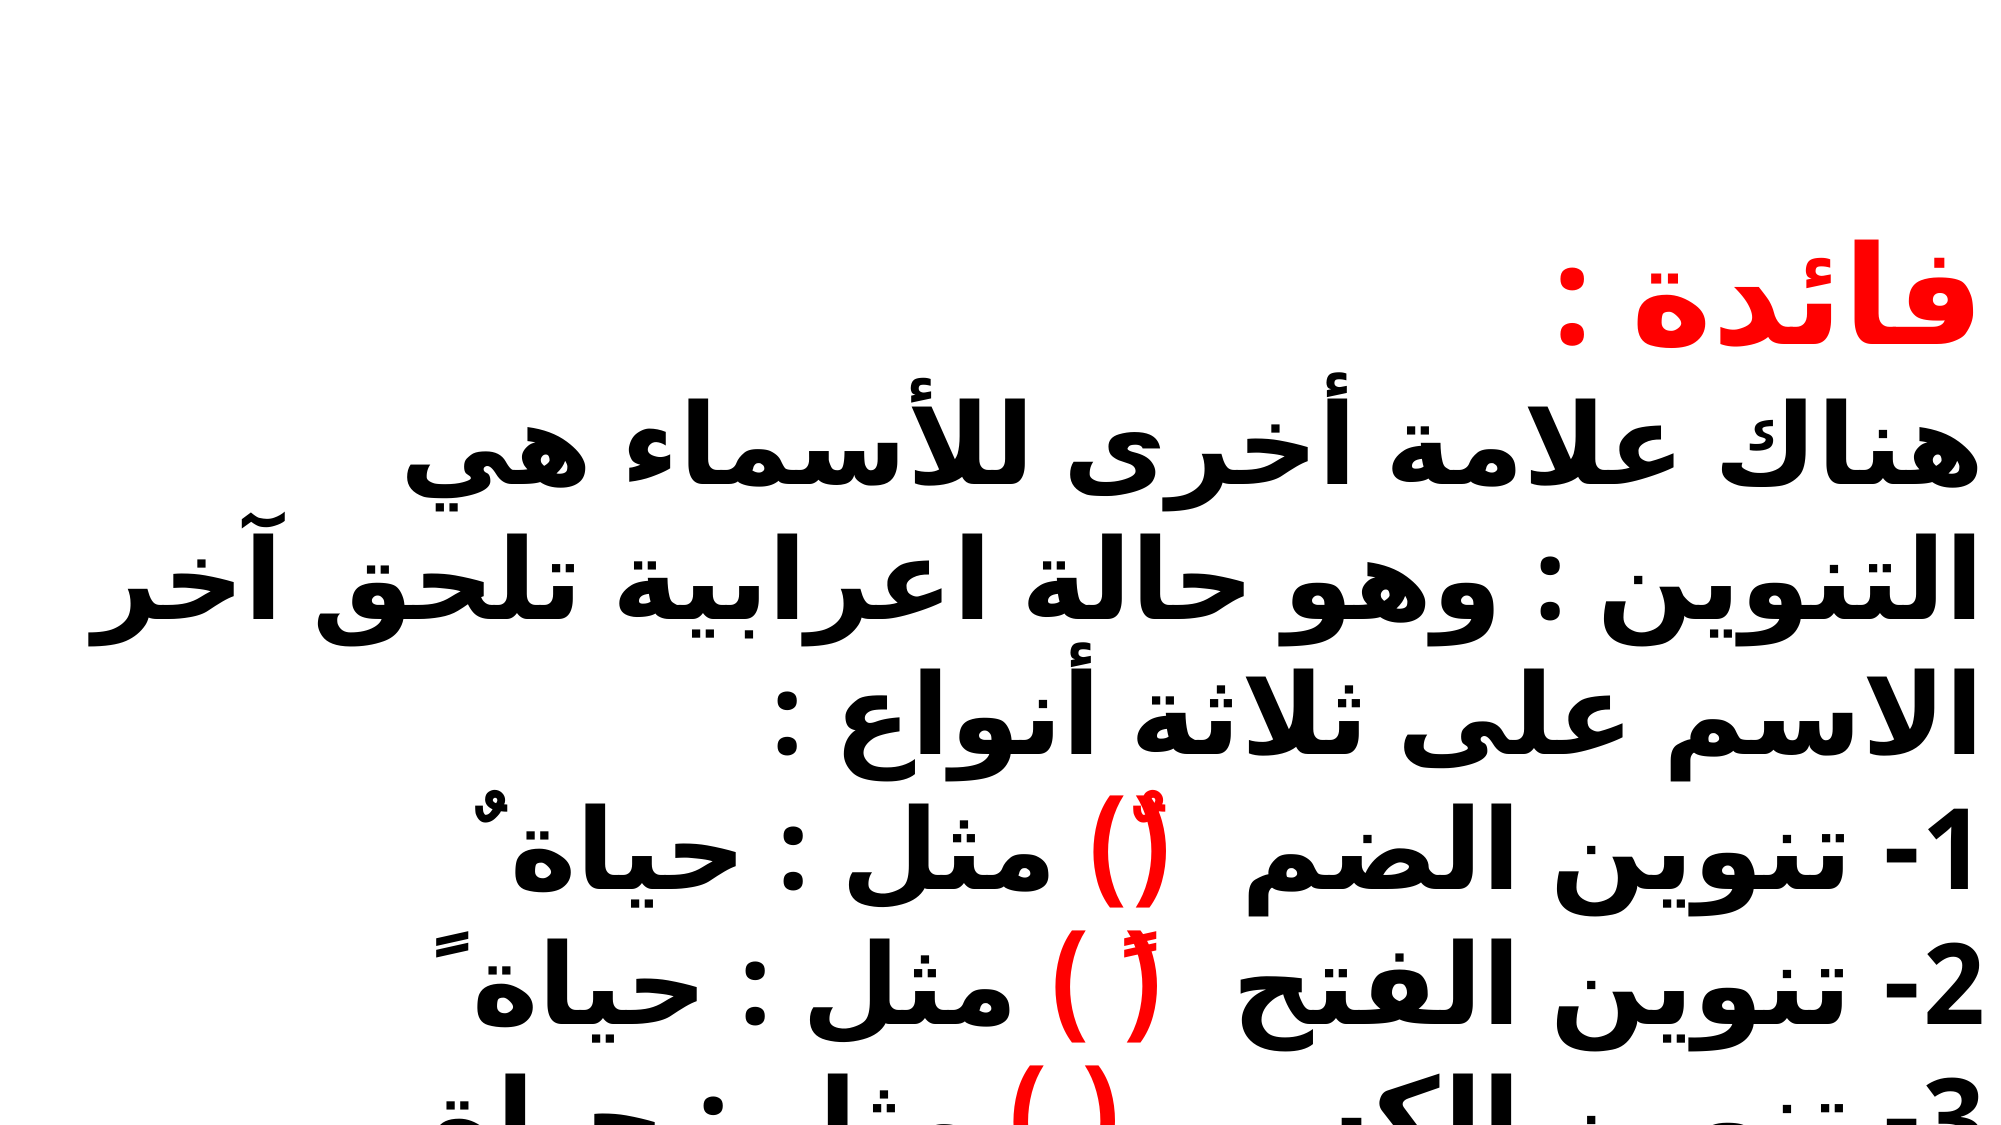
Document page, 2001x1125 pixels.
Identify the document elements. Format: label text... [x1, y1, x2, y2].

text_box فائدة : هناك علامة أخرى للأسماء هي التنوين : وهو حالة اعرابية تلحق آخر الاسم على ثلاثة أنواع : 1- تنوين الضم ( ٌ) مثل : حياة ٌ 2- تنوين الفتح ( ً ) مثل : حياة ً 3- تنوين الكسر ( ٍ ) مثل : حياةٍ [22, 200, 2000, 1125]
